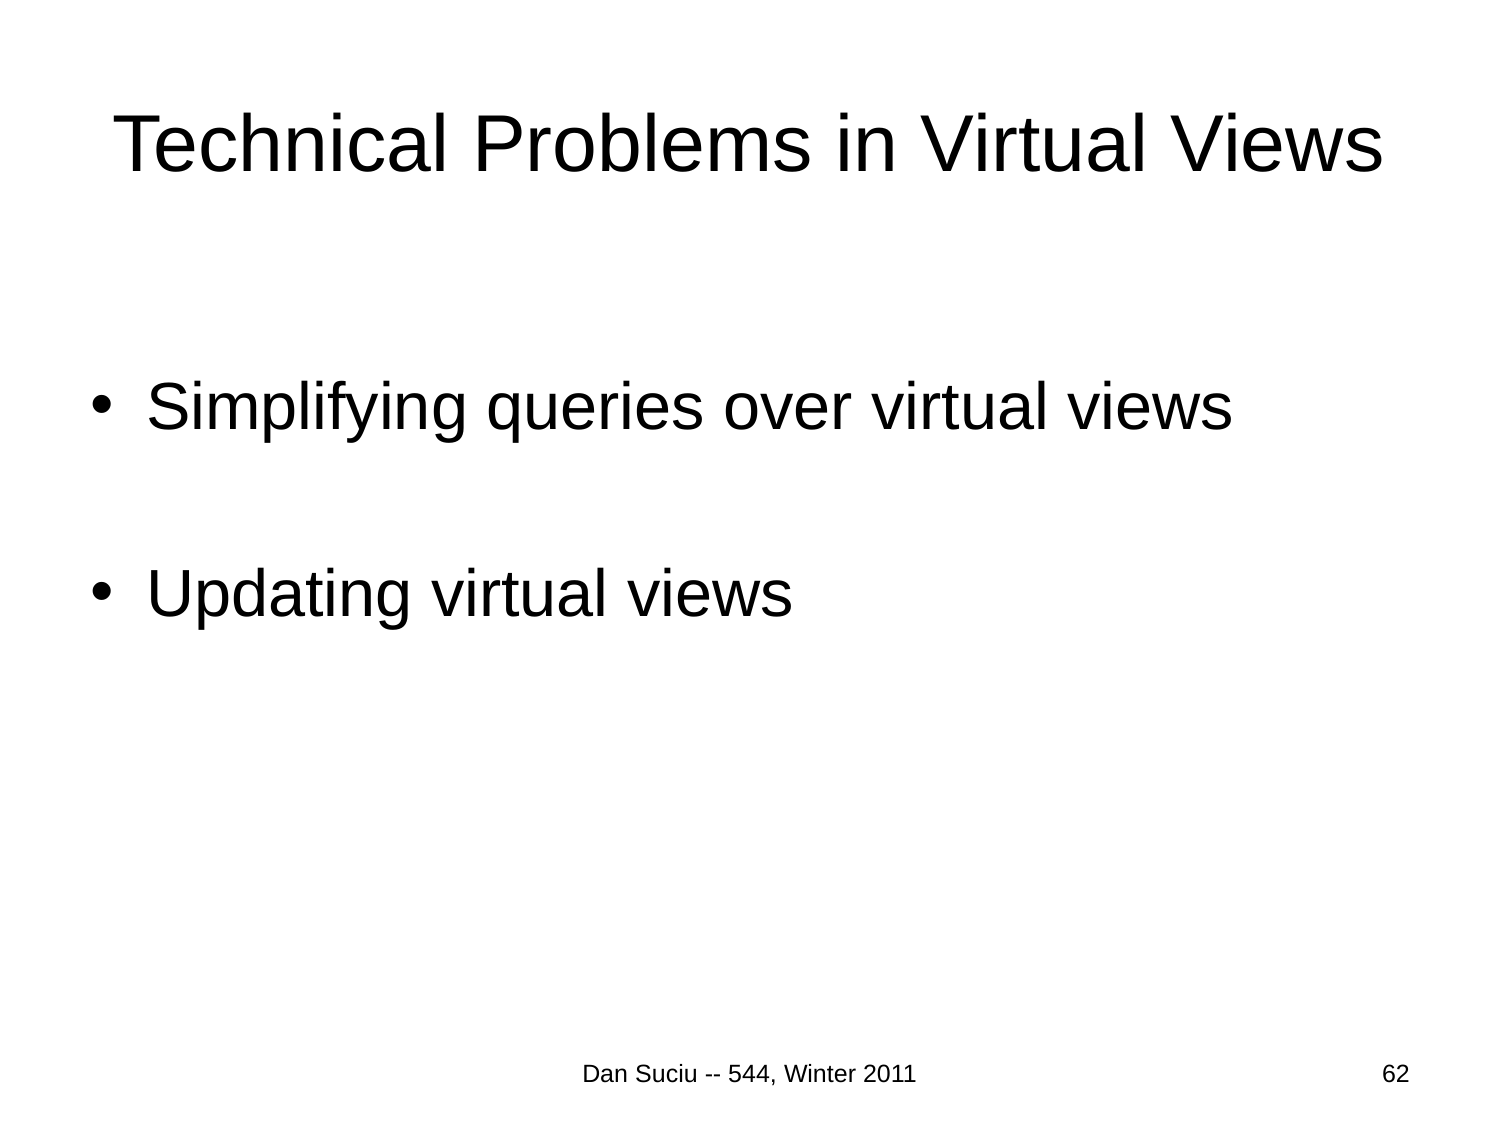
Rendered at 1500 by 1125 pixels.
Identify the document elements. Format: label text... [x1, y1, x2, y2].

footer Dan Suciu -- 544, Winter 2011 [506, 1049, 994, 1096]
list Simplifying queries over virtual views Updating virtual views [75, 262, 1425, 1005]
title Technical Problems in Virtual Views [75, 45, 1425, 233]
slide_number 62 [1074, 1042, 1425, 1103]
